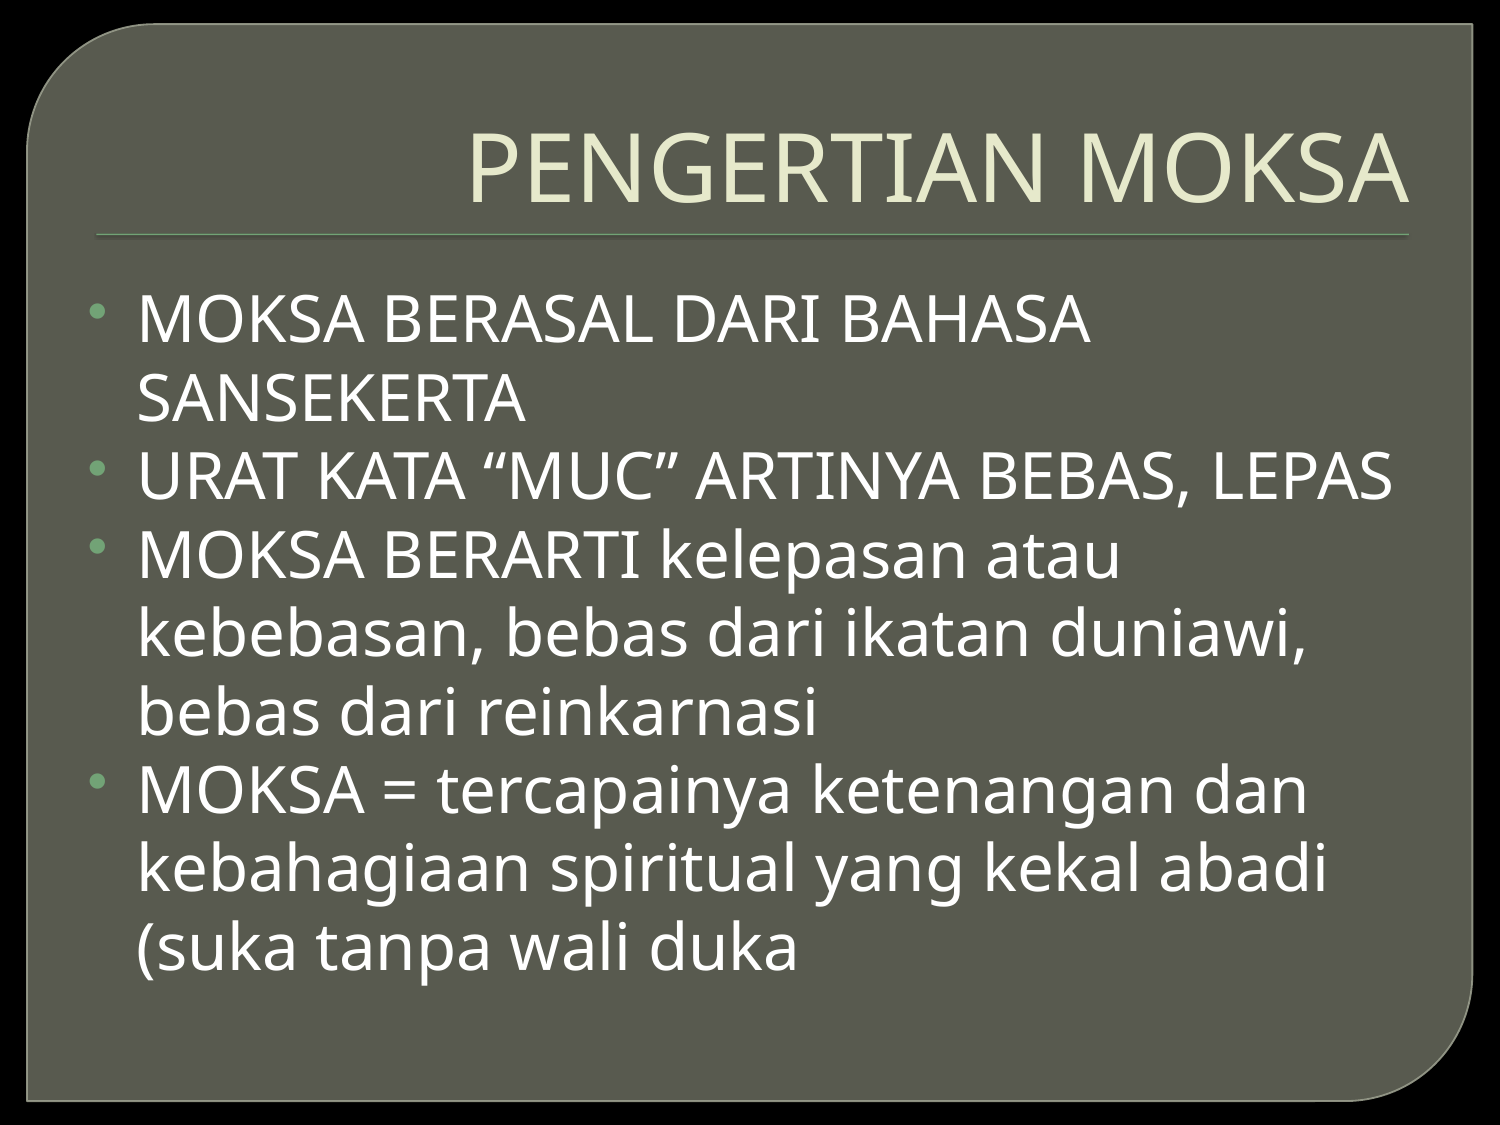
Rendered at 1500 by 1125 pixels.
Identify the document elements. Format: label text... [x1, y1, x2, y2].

title PENGERTIAN MOKSA [75, 41, 1425, 230]
list MOKSA BERASAL DARI BAHASA SANSEKERTA URAT KATA “MUC” ARTINYA BEBAS, LEPAS MOKSA BERARTI kelepasan atau kebebasan, bebas dari ikatan duniawi, bebas dari reinkarnasi MOKSA = tercapainya ketenangan dan kebahagiaan spiritual yang kekal abadi (suka tanpa wali duka [75, 270, 1425, 1013]
